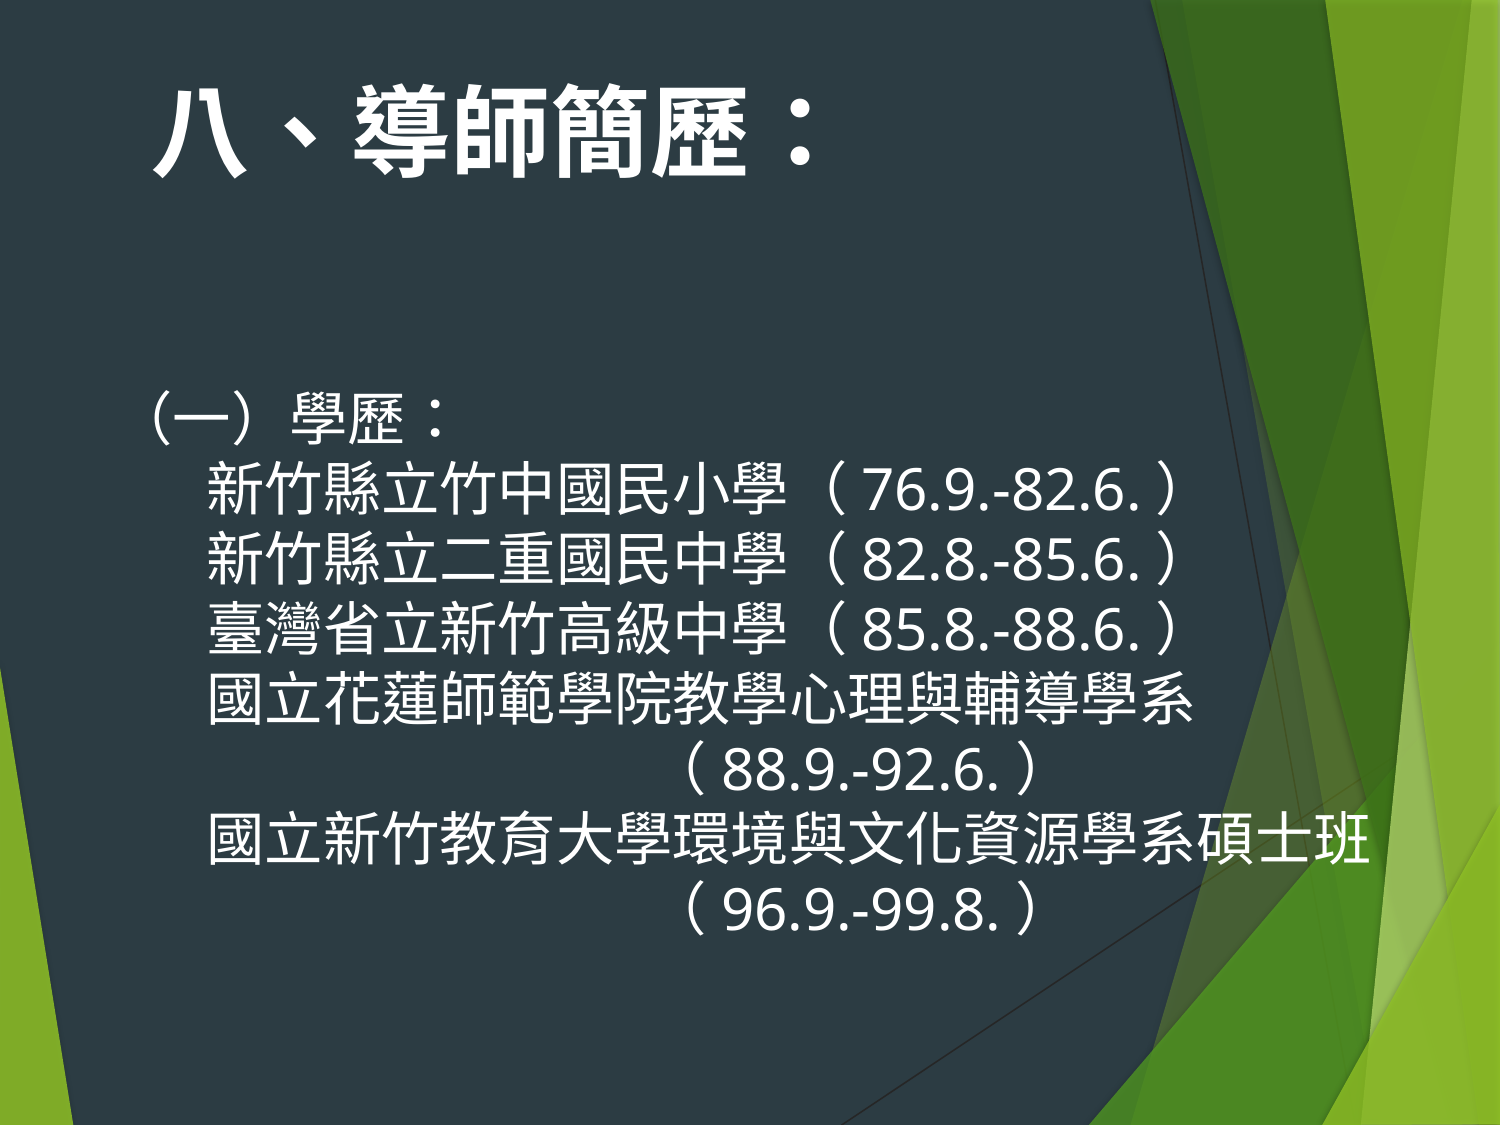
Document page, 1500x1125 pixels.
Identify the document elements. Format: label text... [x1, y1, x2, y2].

text_box （一）學歷： 新竹縣立竹中國民小學（76.9.-82.6.） 新竹縣立二重國民中學（82.8.-85.6.） 臺灣省立新竹高級中學（85.8.-88.6.） 國立花蓮師範學院教學心理與輔導學系 （88.9.-92.6.） 國立新竹教育大學環境與文化資源學系碩士班 （96.9.-99.8.） [99, 374, 1500, 950]
text_box 八、導師簡歷： [135, 62, 1500, 198]
